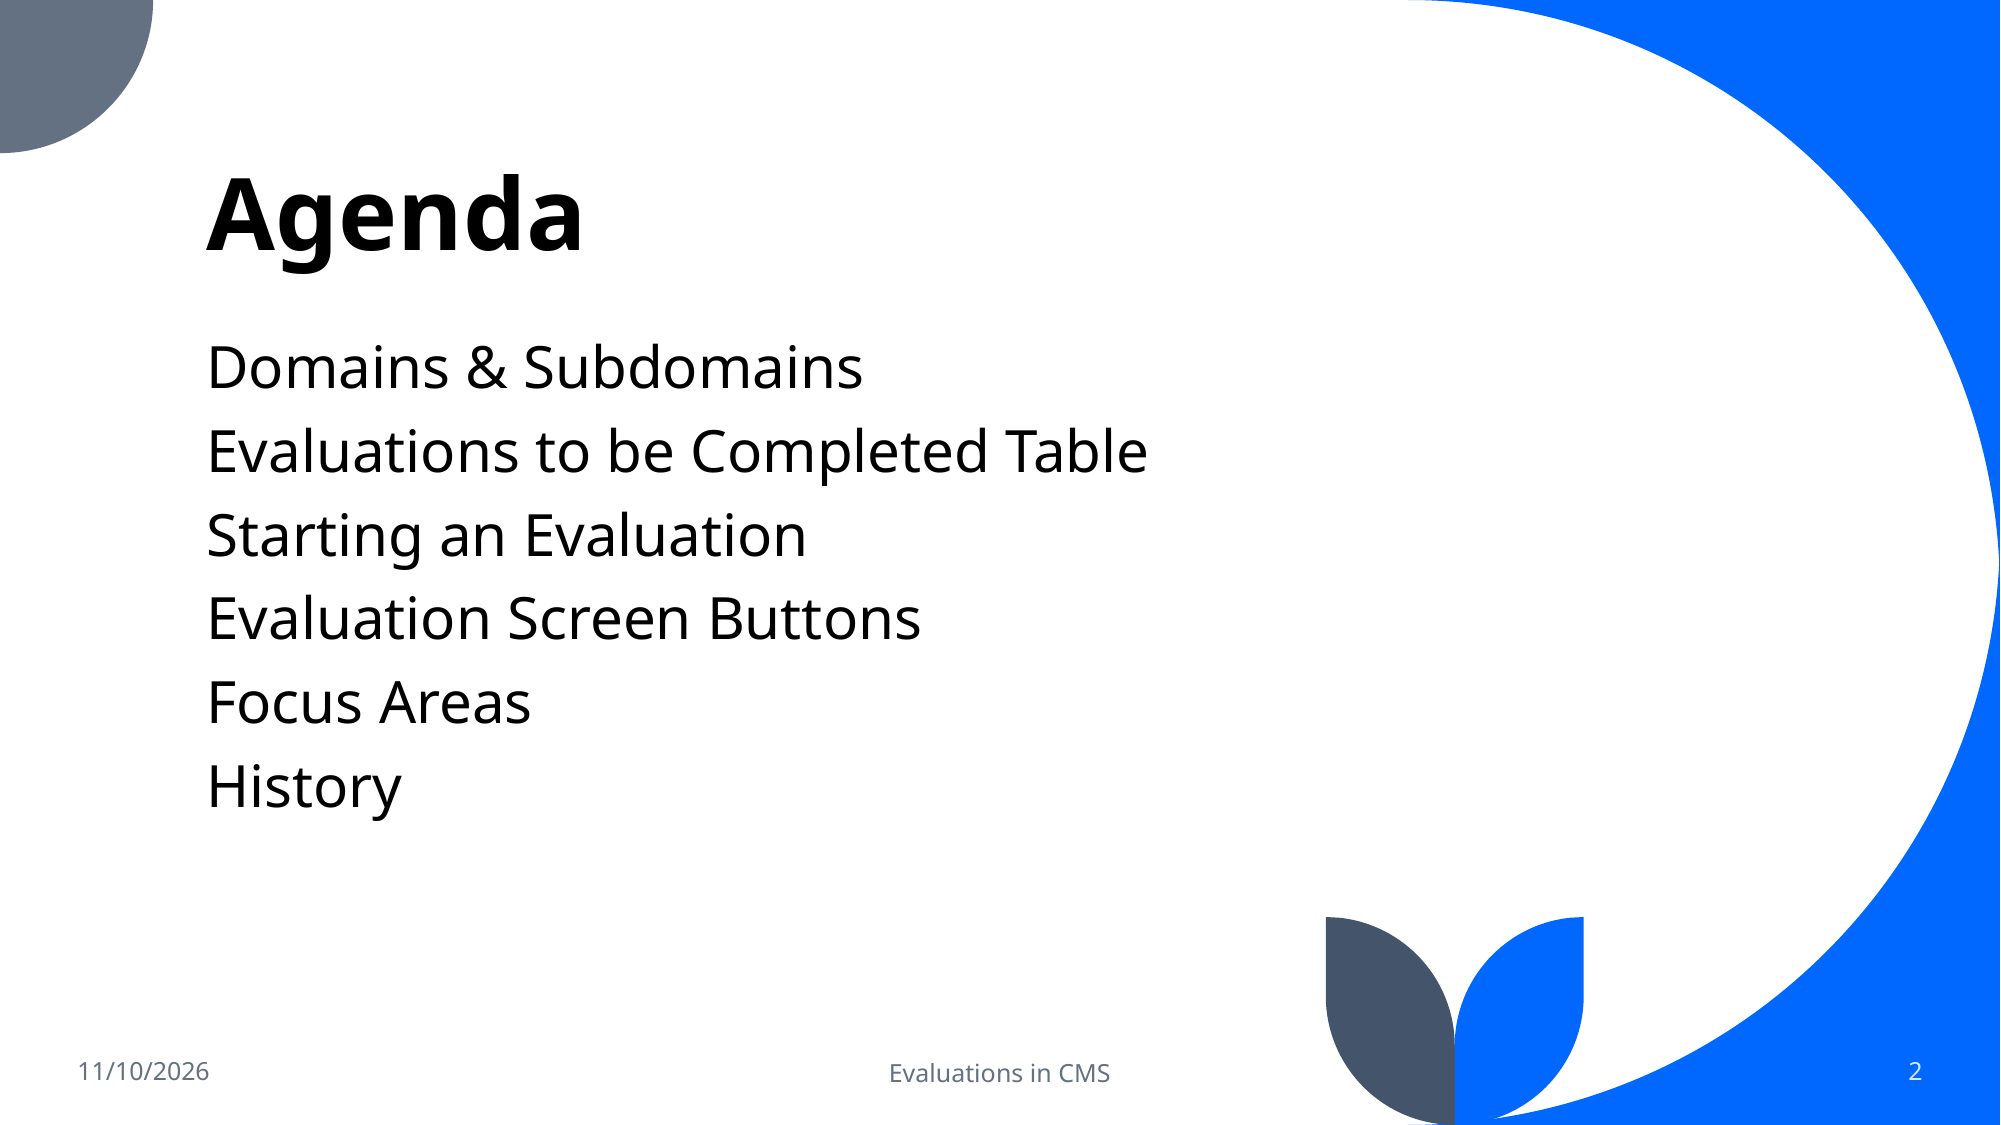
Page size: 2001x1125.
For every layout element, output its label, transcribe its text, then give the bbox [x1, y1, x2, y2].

title Agenda [191, 62, 1796, 280]
list Domains & Subdomains Evaluations to be Completed Table Starting an Evaluation Evaluation Screen Buttons Focus Areas History [191, 330, 1796, 884]
footer Evaluations in CMS [662, 1042, 1338, 1103]
slide_number 2 [1665, 1042, 1938, 1103]
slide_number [62, 1042, 513, 1103]
